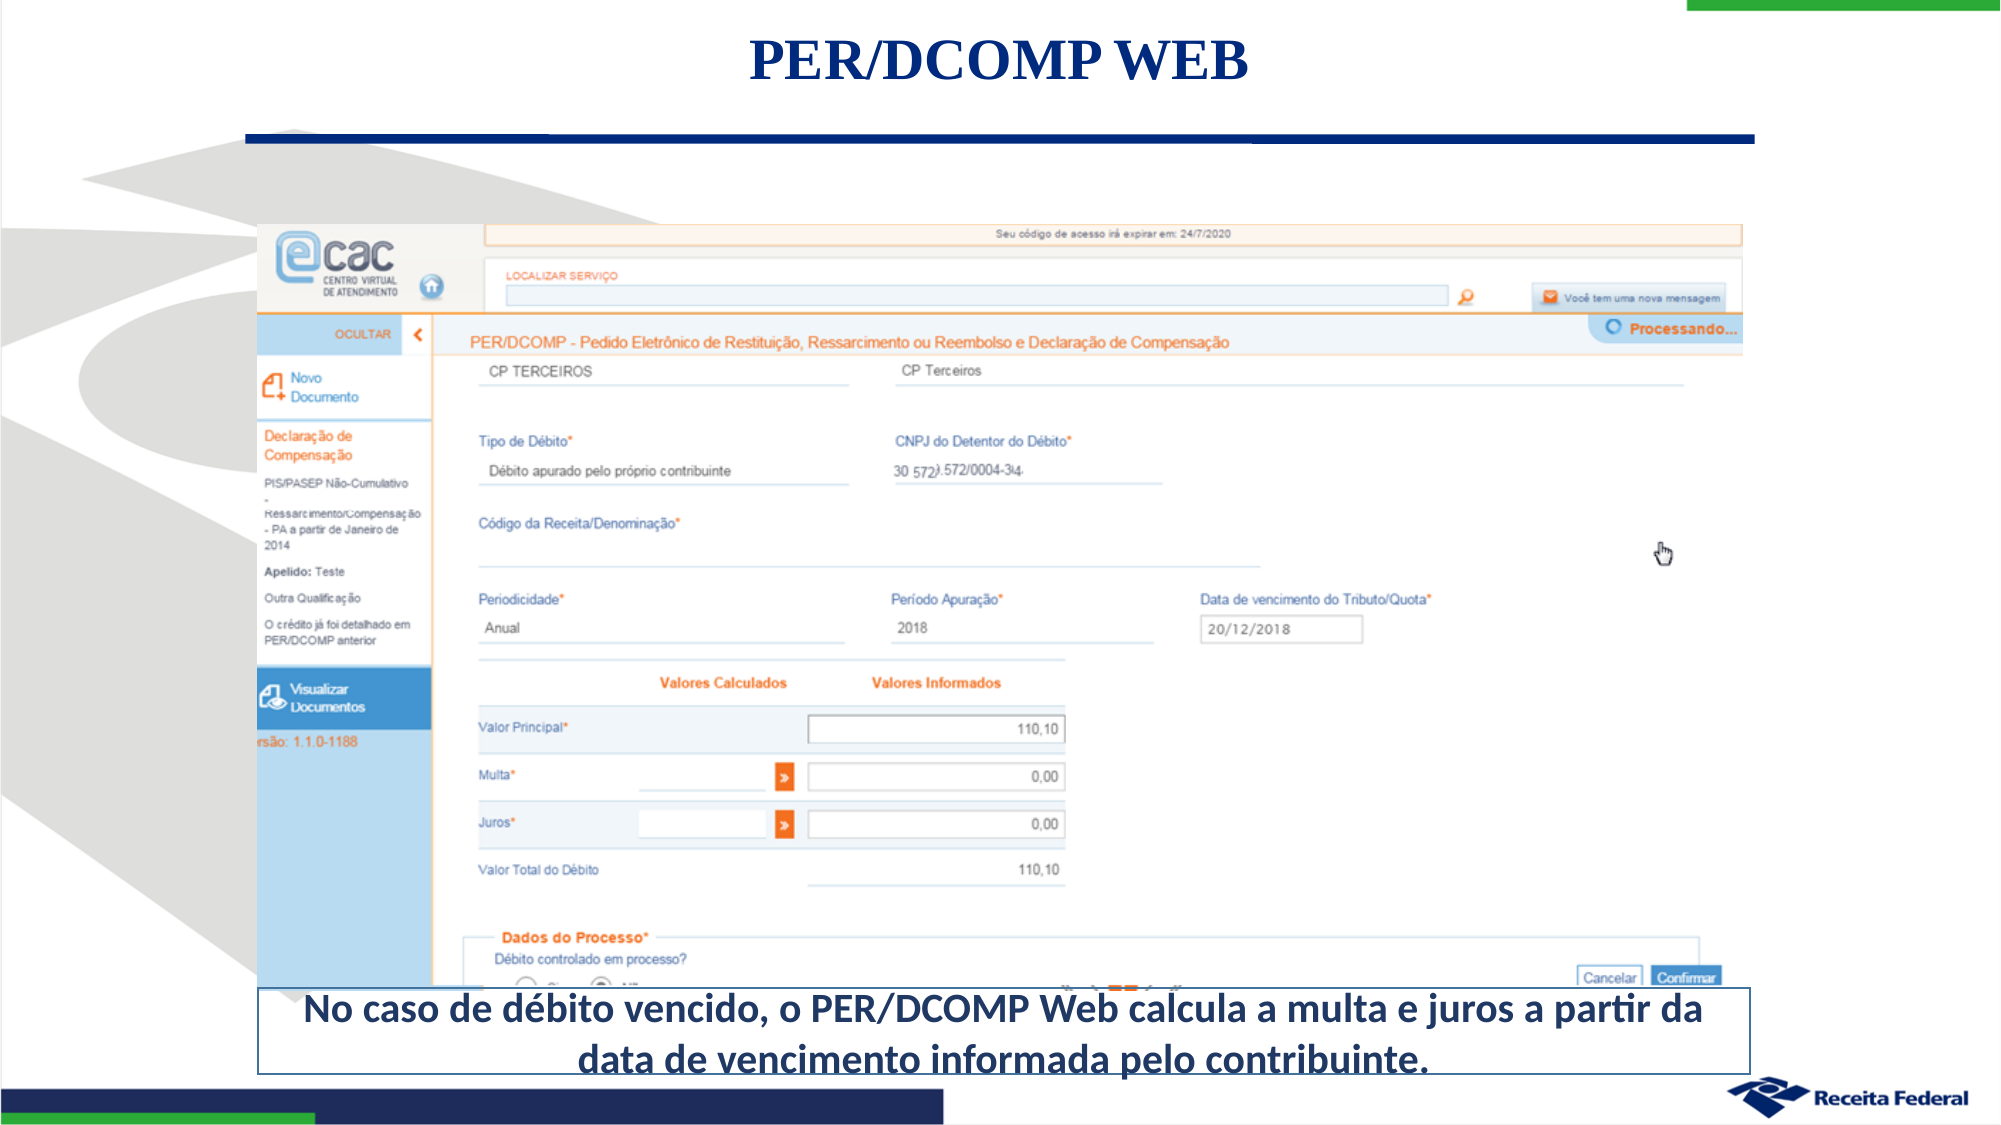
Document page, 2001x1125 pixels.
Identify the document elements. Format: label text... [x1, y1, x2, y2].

text_box PER/DCOMP WEB [249, 13, 1750, 99]
text_box No caso de débito vencido, o PER/DCOMP Web calcula a multa e juros a partir da data de vencimento informada pelo contribuinte. [257, 987, 1751, 1075]
picture [0, 0, 2001, 1125]
